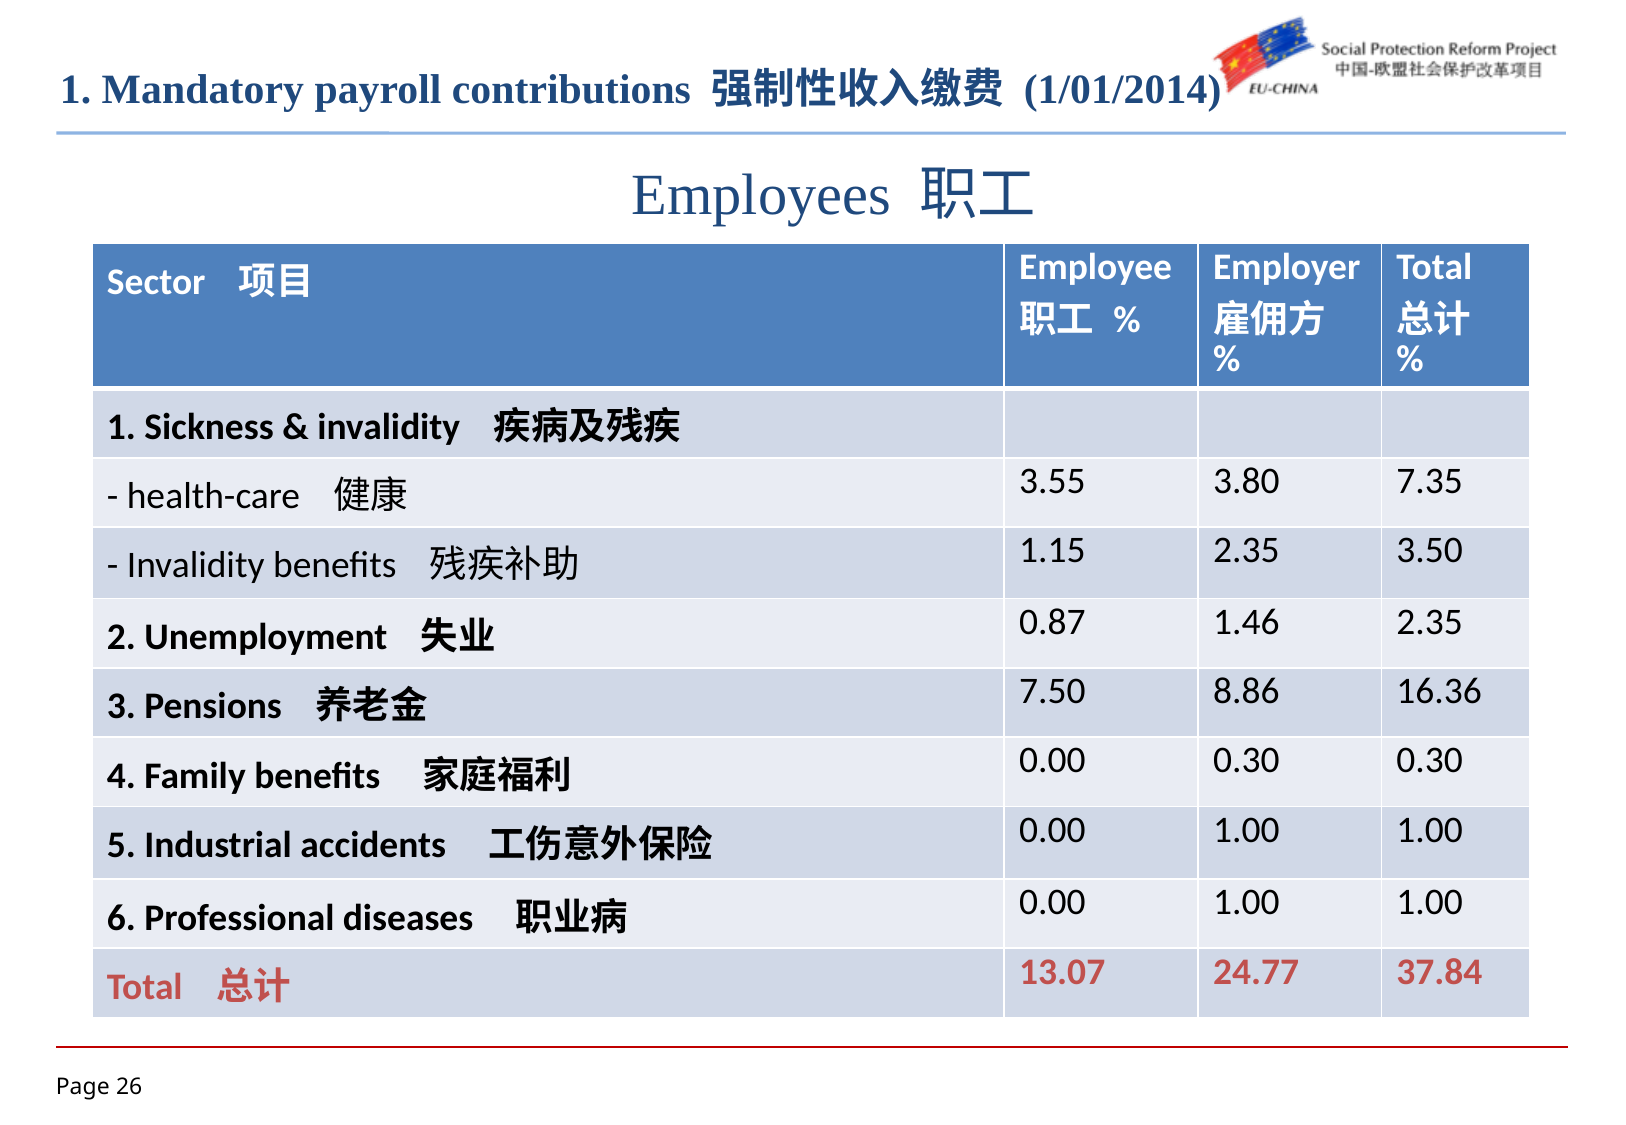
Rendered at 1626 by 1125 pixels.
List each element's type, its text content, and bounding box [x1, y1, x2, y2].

table_cell 1. Sickness & invalidity 疾病及残疾 [93, 391, 1003, 457]
table_cell 0.87 [1005, 599, 1197, 667]
table_cell 7.50 [1005, 669, 1197, 736]
picture [1206, 10, 1567, 99]
table_cell Total 总计 [93, 949, 1003, 1017]
table_cell 7.35 [1382, 459, 1529, 526]
table_cell [1382, 391, 1529, 457]
table_cell 3.80 [1199, 459, 1381, 526]
table_cell 5. Industrial accidents 工伤意外保险 [93, 807, 1003, 878]
table_header Employer 雇佣方 % [1199, 244, 1381, 386]
table_cell 1.00 [1199, 880, 1381, 947]
table_cell 6. Professional diseases 职业病 [93, 880, 1003, 947]
table_cell 1.00 [1199, 807, 1381, 878]
table_cell 3.50 [1382, 528, 1529, 598]
table_cell 1.46 [1199, 599, 1381, 667]
table_cell 3. Pensions 养老金 [93, 669, 1003, 736]
table_cell 0.30 [1199, 738, 1381, 806]
table_header Employee 职工 % [1005, 244, 1197, 386]
table_cell 2.35 [1382, 599, 1529, 667]
text_box Employees 职工 [617, 148, 1051, 234]
table_cell - health-care 健康 [93, 459, 1003, 526]
table_cell 24.77 [1199, 949, 1381, 1017]
table_cell 3.55 [1005, 459, 1197, 526]
table_cell 1.00 [1382, 880, 1529, 947]
table_cell 1.15 [1005, 528, 1197, 598]
table_cell 0.30 [1382, 738, 1529, 806]
table_cell 0.00 [1005, 880, 1197, 947]
table_cell 4. Family benefits 家庭福利 [93, 738, 1003, 806]
table_cell [1199, 391, 1381, 457]
table_cell 37.84 [1382, 949, 1529, 1017]
table_header Total 总计 % [1382, 244, 1529, 386]
table_cell 1.00 [1382, 807, 1529, 878]
table_cell 13.07 [1005, 949, 1197, 1017]
table_cell 8.86 [1199, 669, 1381, 736]
table_cell 16.36 [1382, 669, 1529, 736]
table_cell 2. Unemployment 失业 [93, 599, 1003, 667]
table_cell 0.00 [1005, 738, 1197, 806]
table_cell [1005, 391, 1197, 457]
title 1. Mandatory payroll contributions 强制性收入缴费 (1/01/2014) [44, 30, 1420, 128]
table_cell 2.35 [1199, 528, 1381, 598]
table_cell 0.00 [1005, 807, 1197, 878]
table_header Sector 项目 [93, 244, 1003, 386]
table_cell - Invalidity benefits 残疾补助 [93, 528, 1003, 598]
